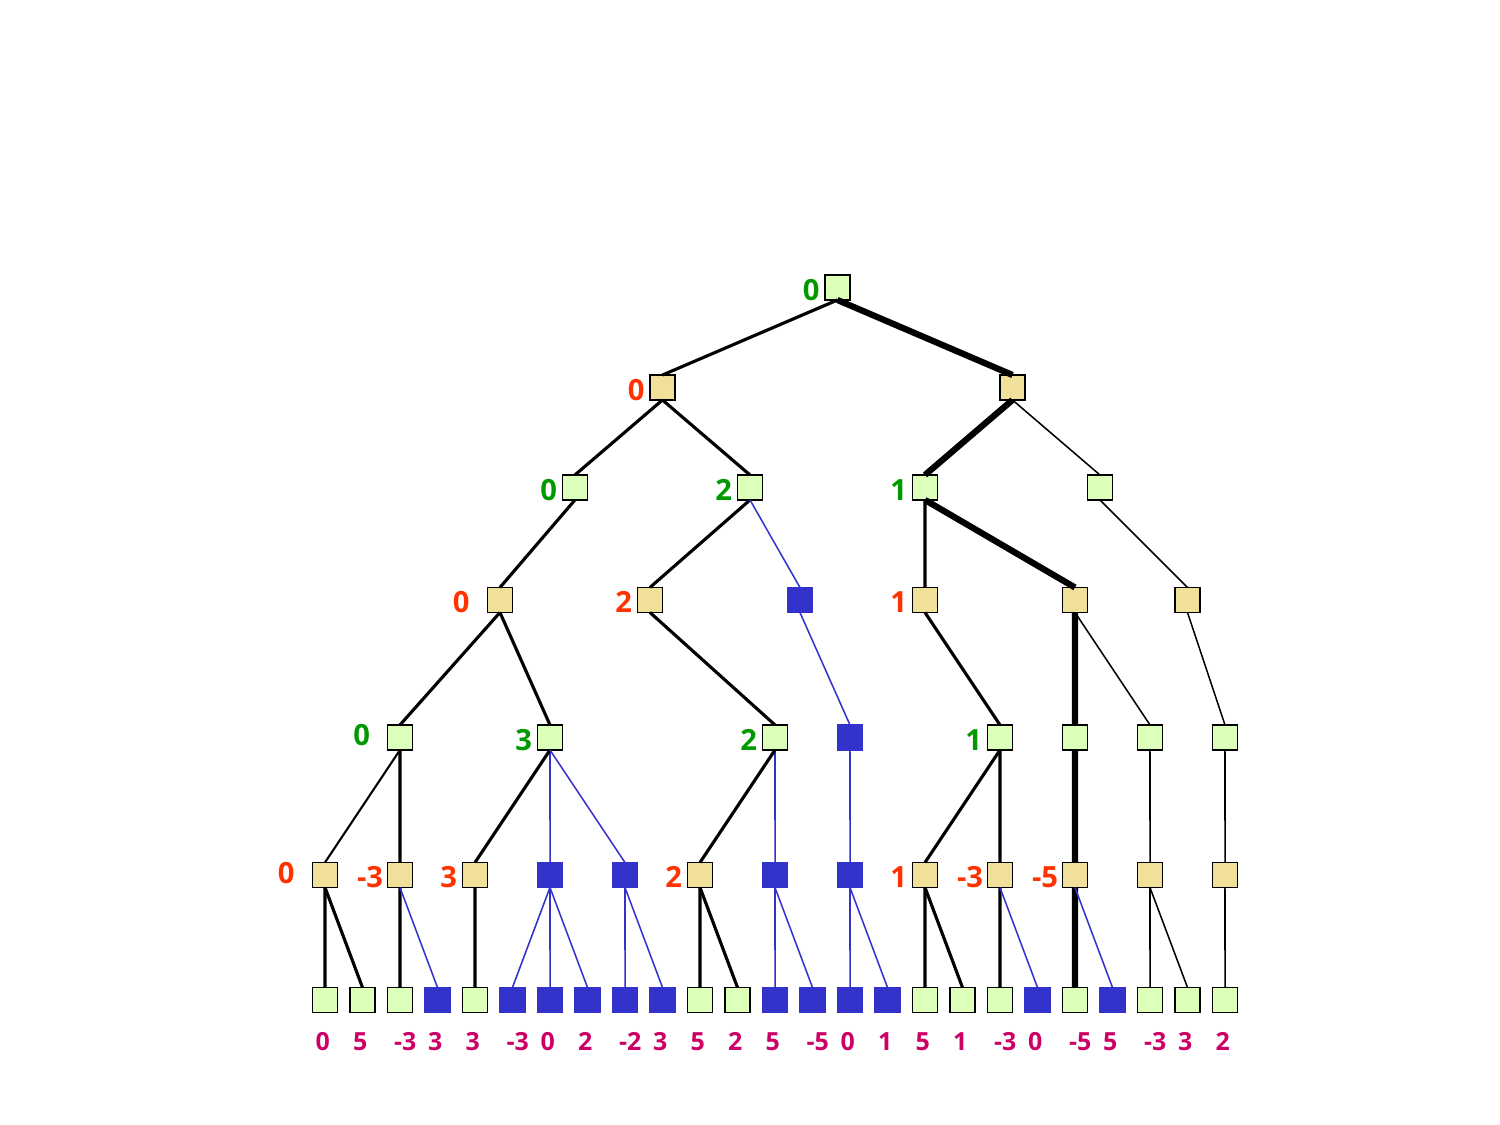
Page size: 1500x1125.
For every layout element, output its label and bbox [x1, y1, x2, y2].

text_box [300, 1017, 1245, 1063]
text_box [263, 847, 310, 897]
text_box [328, 700, 386, 761]
text_box [438, 576, 485, 626]
text_box [312, 263, 1238, 1013]
